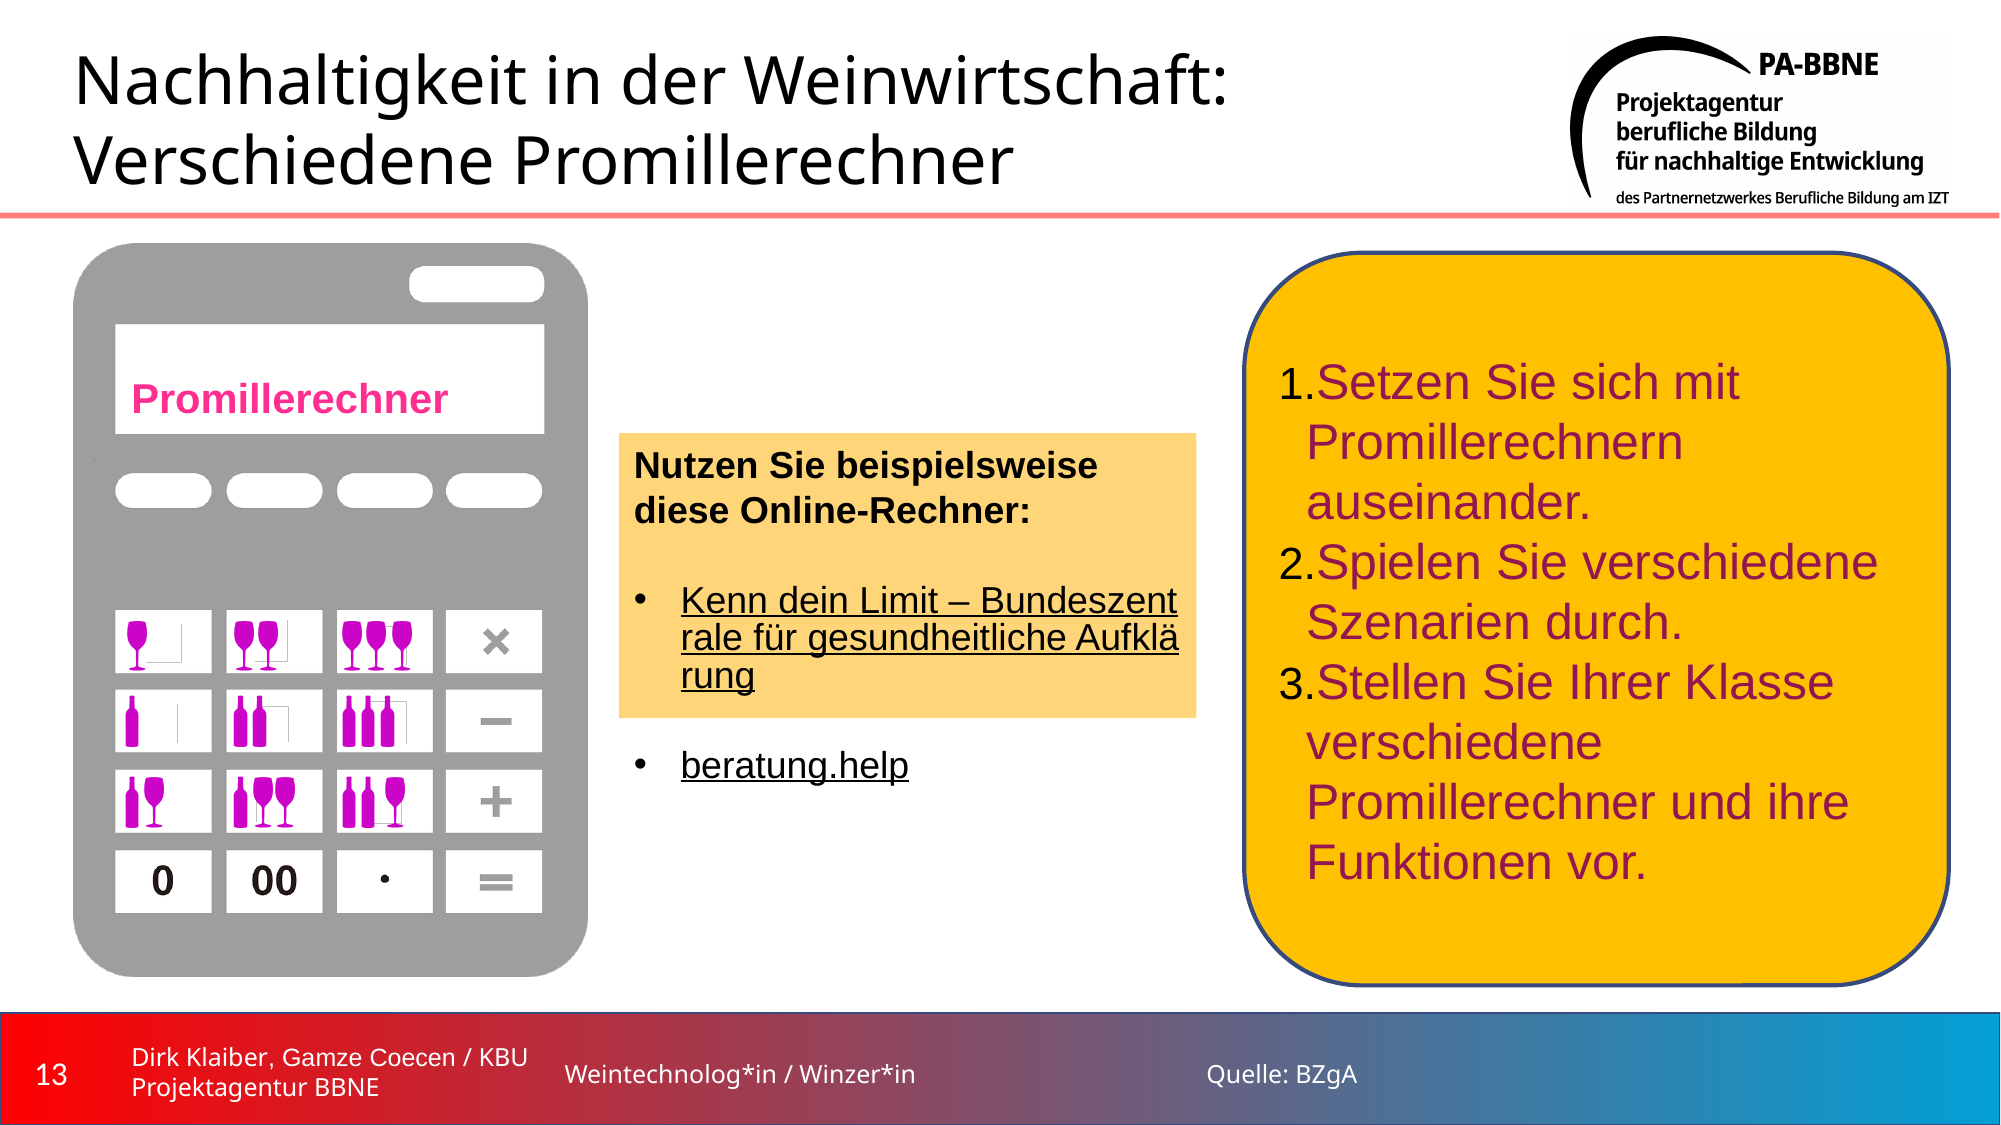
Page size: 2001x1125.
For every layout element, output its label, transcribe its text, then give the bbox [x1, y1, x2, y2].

footer Dirk Klaiber, Gamze Coecen / KBU Projektagentur BBNE [116, 1026, 550, 1118]
title Nachhaltigkeit in der Weinwirtschaft: Verschiedene Promillerechner [59, 29, 1536, 207]
picture [1570, 36, 1949, 207]
list Weintechnolog*in / Winzer*in [550, 1026, 1179, 1118]
text_box Nutzen Sie beispielsweise diese Online-Rechner: Kenn dein Limit – Bundeszentrale für gesundheitliche Aufklärung beratung.help [618, 433, 1197, 719]
slide_number 13 [0, 1026, 102, 1118]
list Quelle: BZgA [1191, 1026, 1949, 1118]
text_box Setzen Sie sich mit Promillerechnern auseinander. Spielen Sie verschiedene Szenarien durch. Stellen Sie Ihrer Klasse verschiedene Promillerechner und ihre Funktionen vor. [1244, 252, 1949, 986]
picture [73, 243, 589, 977]
